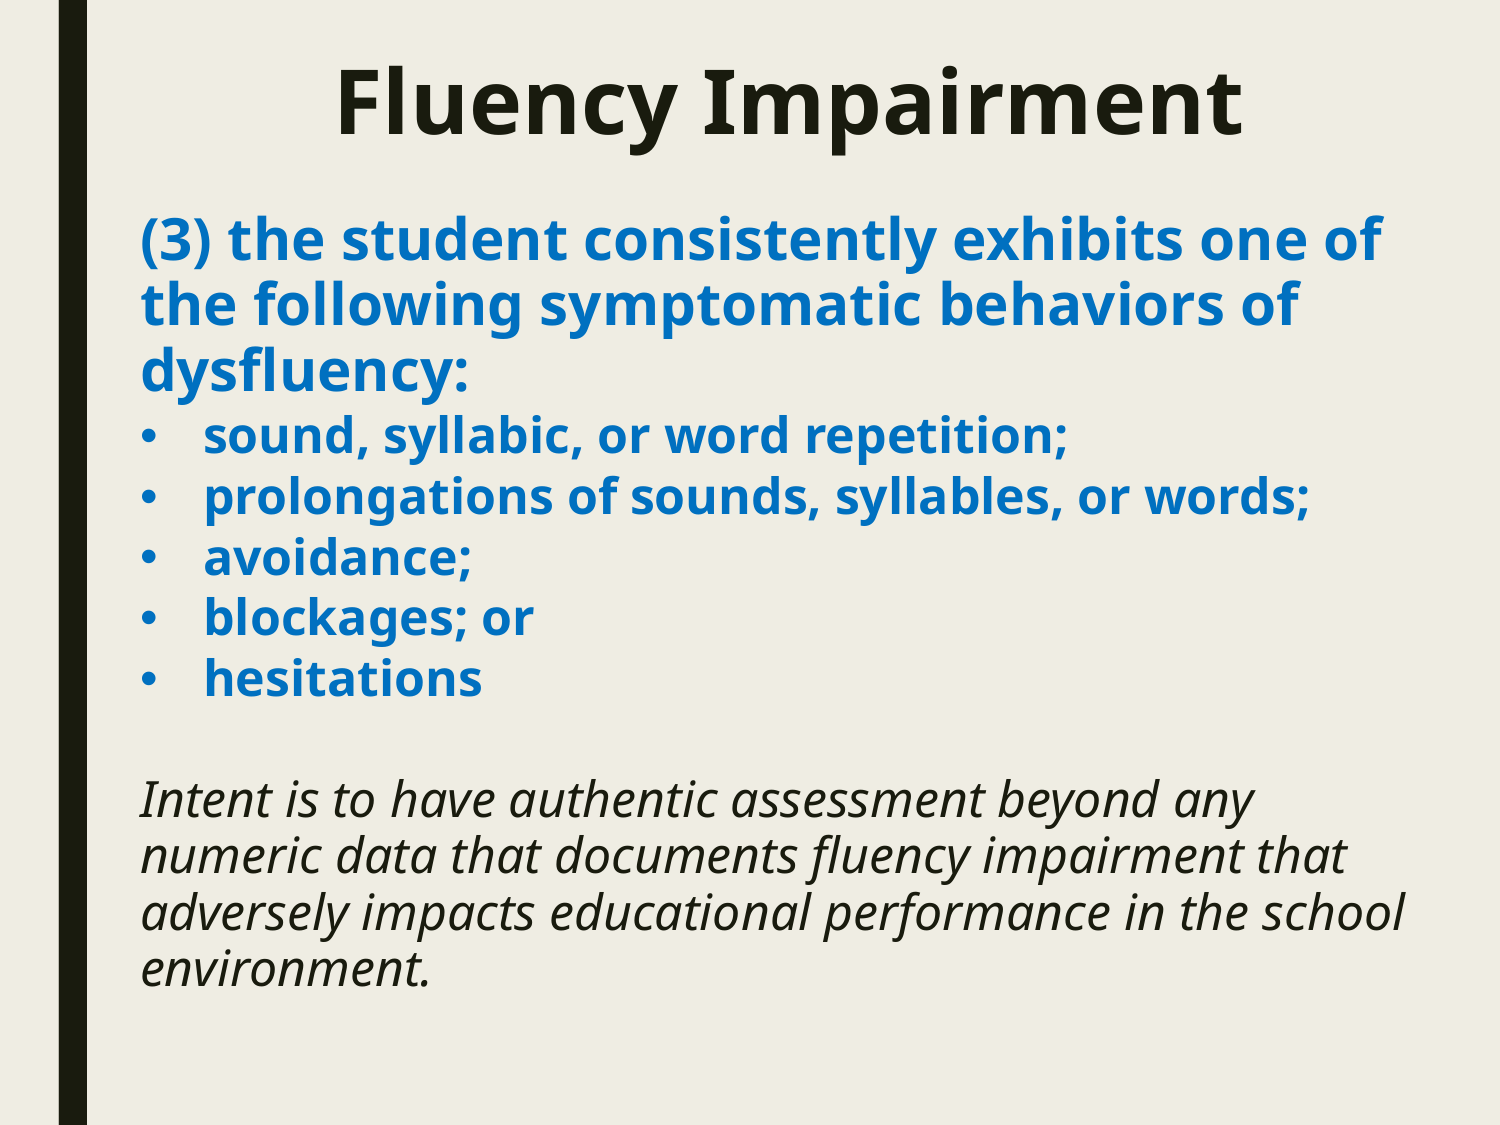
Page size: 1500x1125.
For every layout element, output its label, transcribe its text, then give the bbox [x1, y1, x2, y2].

title Fluency Impairment [174, 50, 1405, 162]
list (3) the student consistently exhibits one of the following symptomatic behaviors of dysfluency: sound, syllabic, or word repetition; prolongations of sounds, syllables, or words; avoidance; blockages; or hesitations Intent is to have authentic assessment beyond any numeric data that documents fluency impairment that adversely impacts educational performance in the school environment. [125, 200, 1463, 1063]
